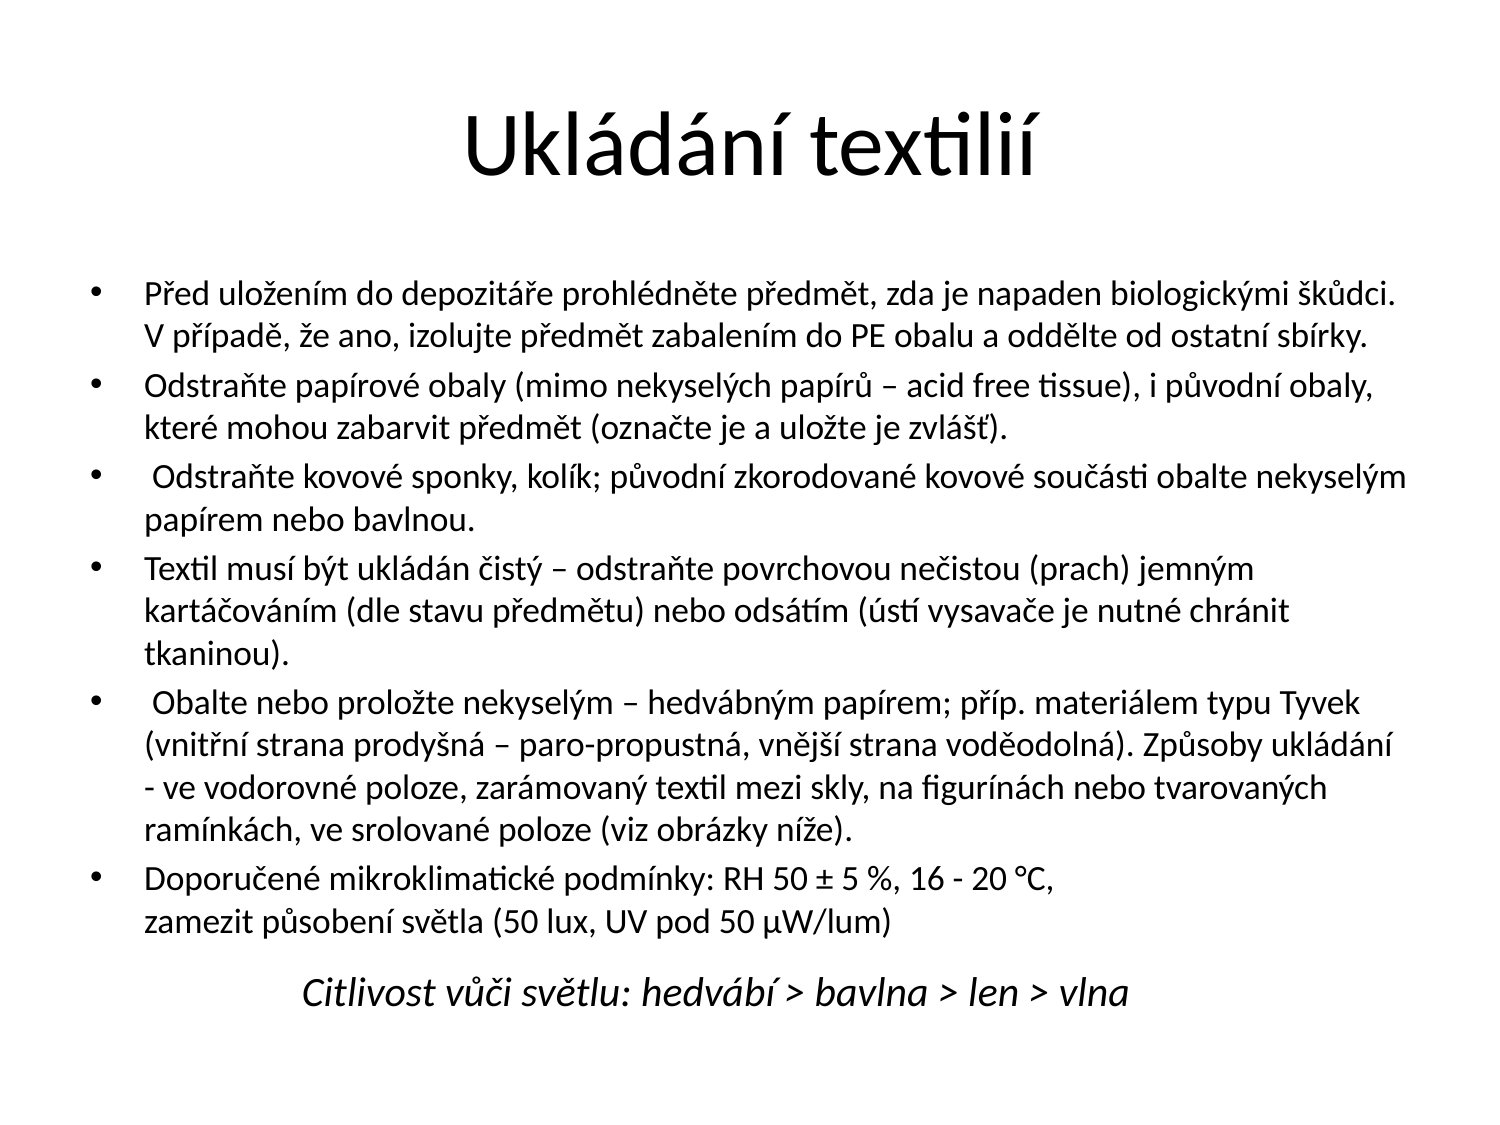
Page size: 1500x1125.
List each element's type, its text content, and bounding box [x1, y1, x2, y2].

title Ukládání textilií [75, 45, 1425, 233]
text_box Citlivost vůči světlu: hedvábí > bavlna > len > vlna [286, 952, 1146, 1023]
list Před uložením do depozitáře prohlédněte předmět, zda je napaden biologickými škůdci. V případě, že ano, izolujte předmět zabalením do PE obalu a oddělte od ostatní sbírky. Odstraňte papírové obaly (mimo nekyselých papírů – acid free tissue), i původní obaly, které mohou zabarvit předmět (označte je a uložte je zvlášť). Odstraňte kovové sponky, kolík; původní zkorodované kovové součásti obalte nekyselým papírem nebo bavlnou. Textil musí být ukládán čistý – odstraňte povrchovou nečistou (prach) jemným kartáčováním (dle stavu předmětu) nebo odsátím (ústí vysavače je nutné chránit tkaninou). Obalte nebo proložte nekyselým – hedvábným papírem; příp. materiálem typu Tyvek (vnitřní strana prodyšná – paro-propustná, vnější strana voděodolná). Způsoby ukládání - ve vodorovné poloze, zarámovaný textil mezi skly, na figurínách nebo tvarovaných ramínkách, ve srolované poloze (viz obrázky níže). Doporučené mikroklimatické podmínky: RH 50 ± 5 %, 16 - 20 °C, zamezit působení světla (50 lux, UV pod 50 µW/lum) [75, 262, 1425, 1005]
